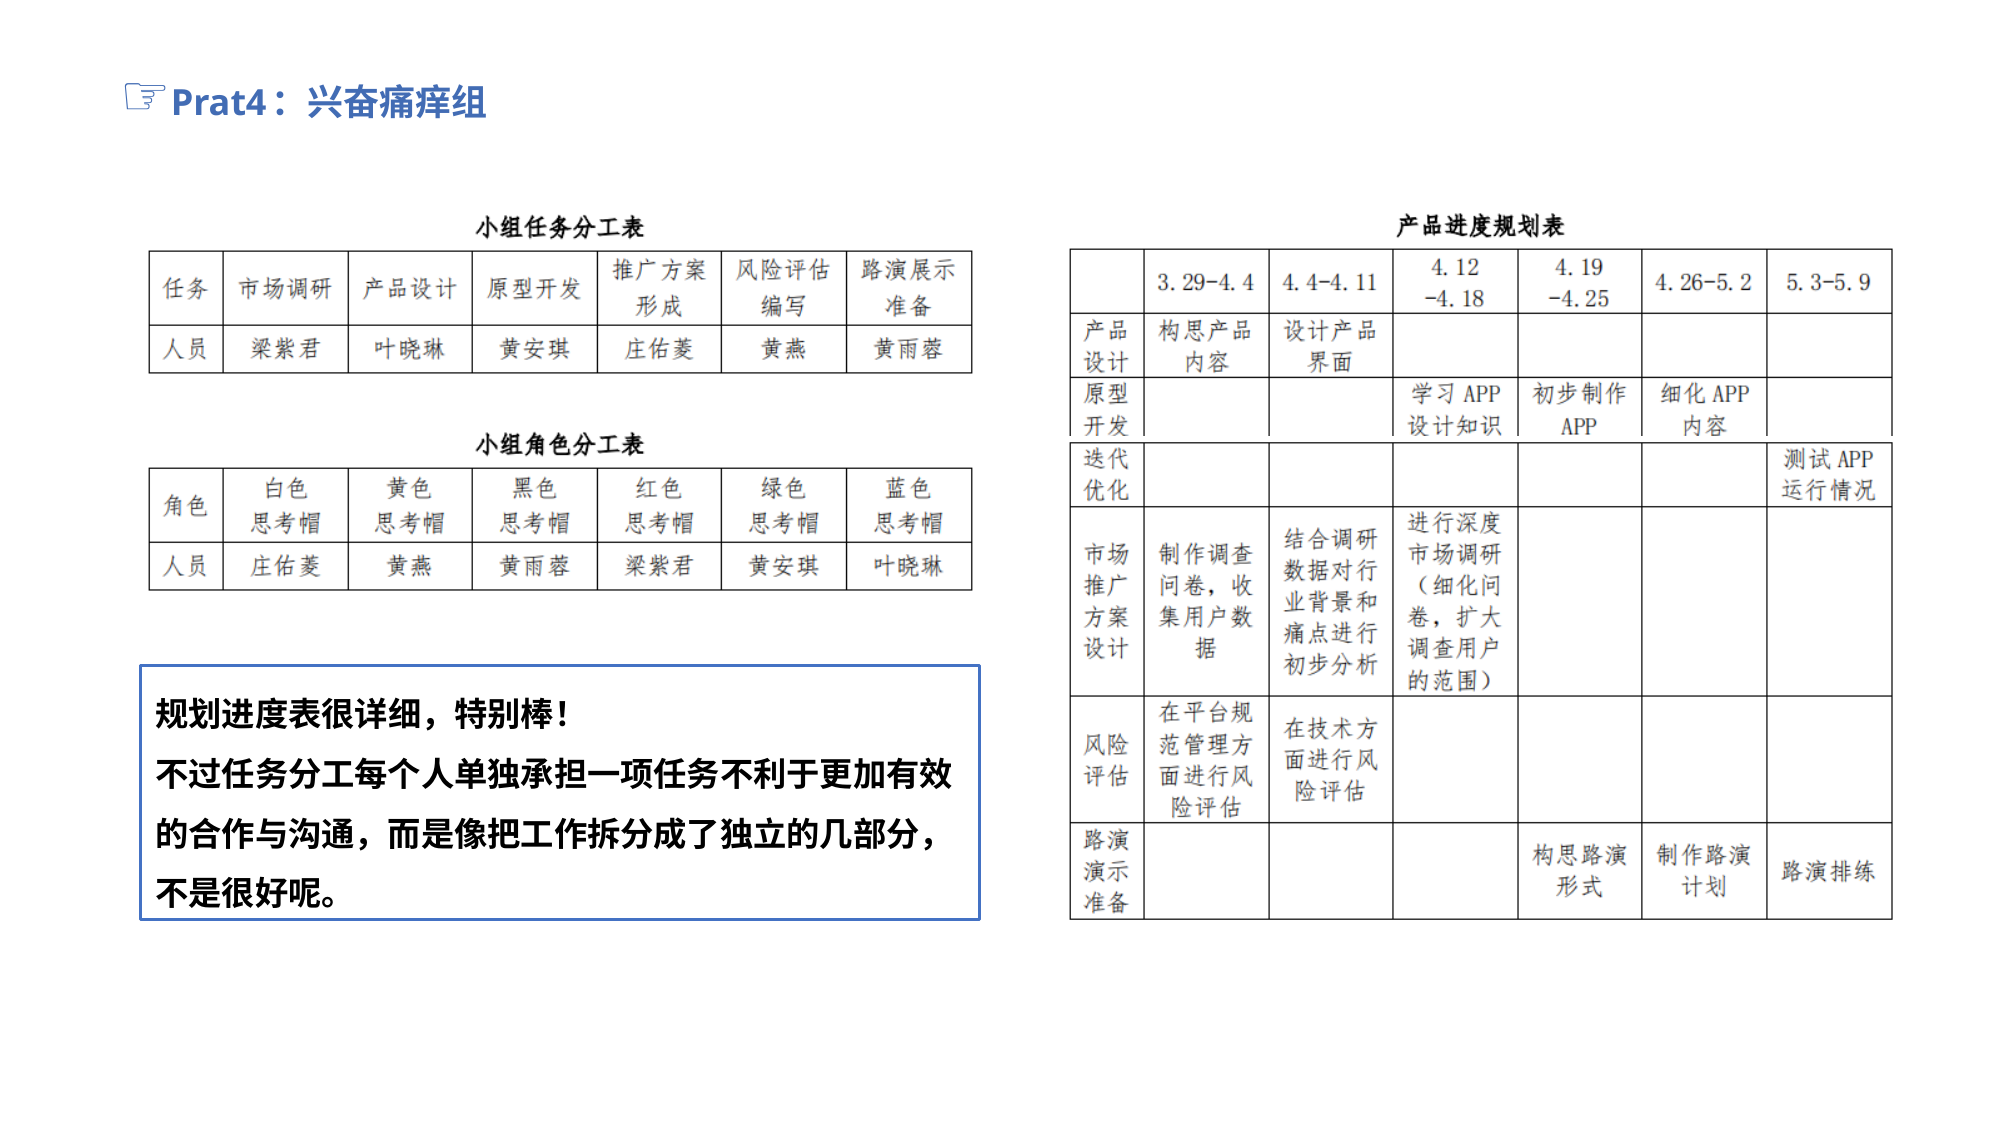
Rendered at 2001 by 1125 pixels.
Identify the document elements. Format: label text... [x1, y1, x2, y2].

text_box 规划进度表很详细，特别棒！ 不过任务分工每个人单独承担一项任务不利于更加有效的合作与沟通，而是像把工作拆分成了独立的几部分，不是很好呢。 [140, 665, 980, 920]
picture [1061, 206, 1899, 925]
title ☞Prat4：兴奋痛痒组 [105, 66, 743, 167]
picture [140, 208, 980, 597]
